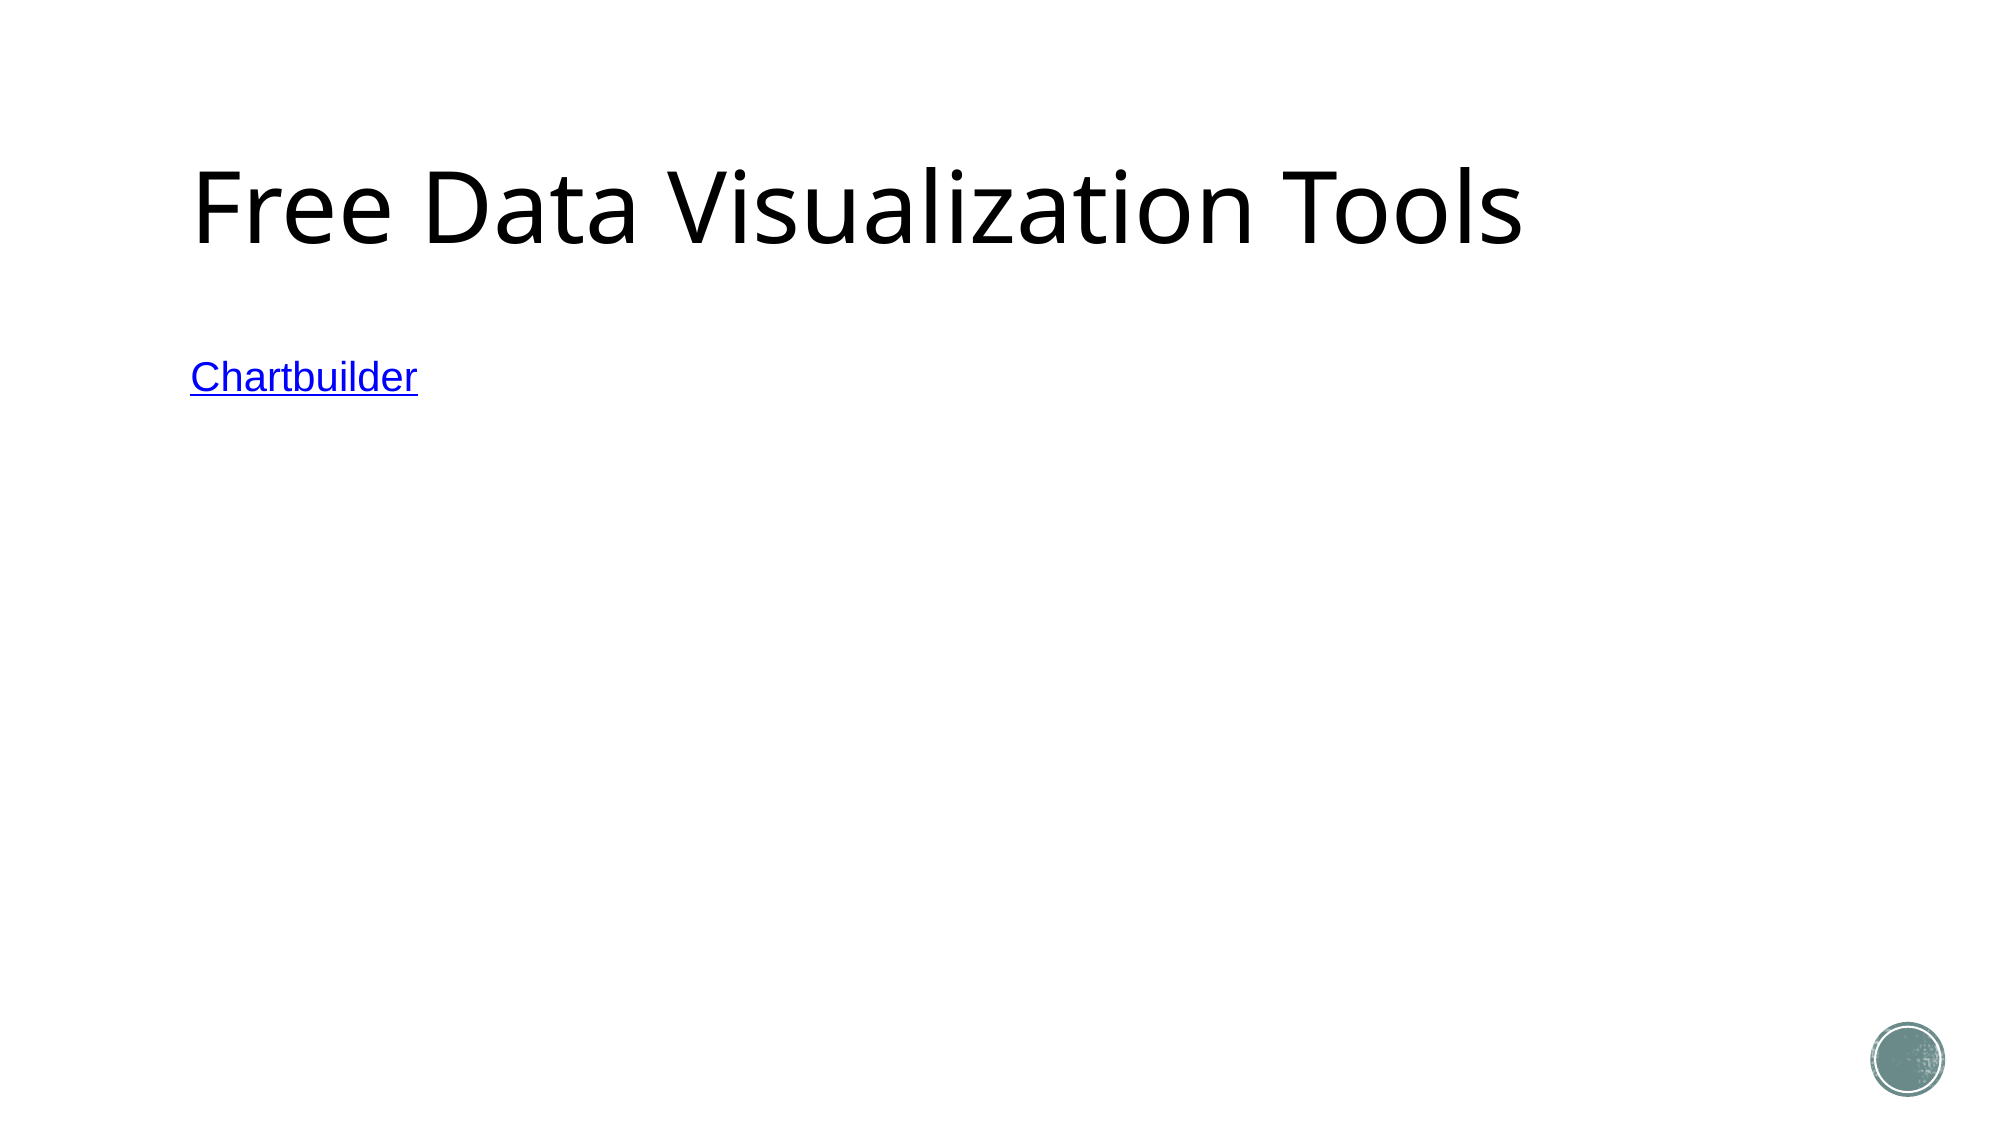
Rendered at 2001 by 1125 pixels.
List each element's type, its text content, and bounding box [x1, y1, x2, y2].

title Free Data Visualization Tools [175, 79, 1826, 344]
list Chartbuilder [175, 348, 1826, 1013]
